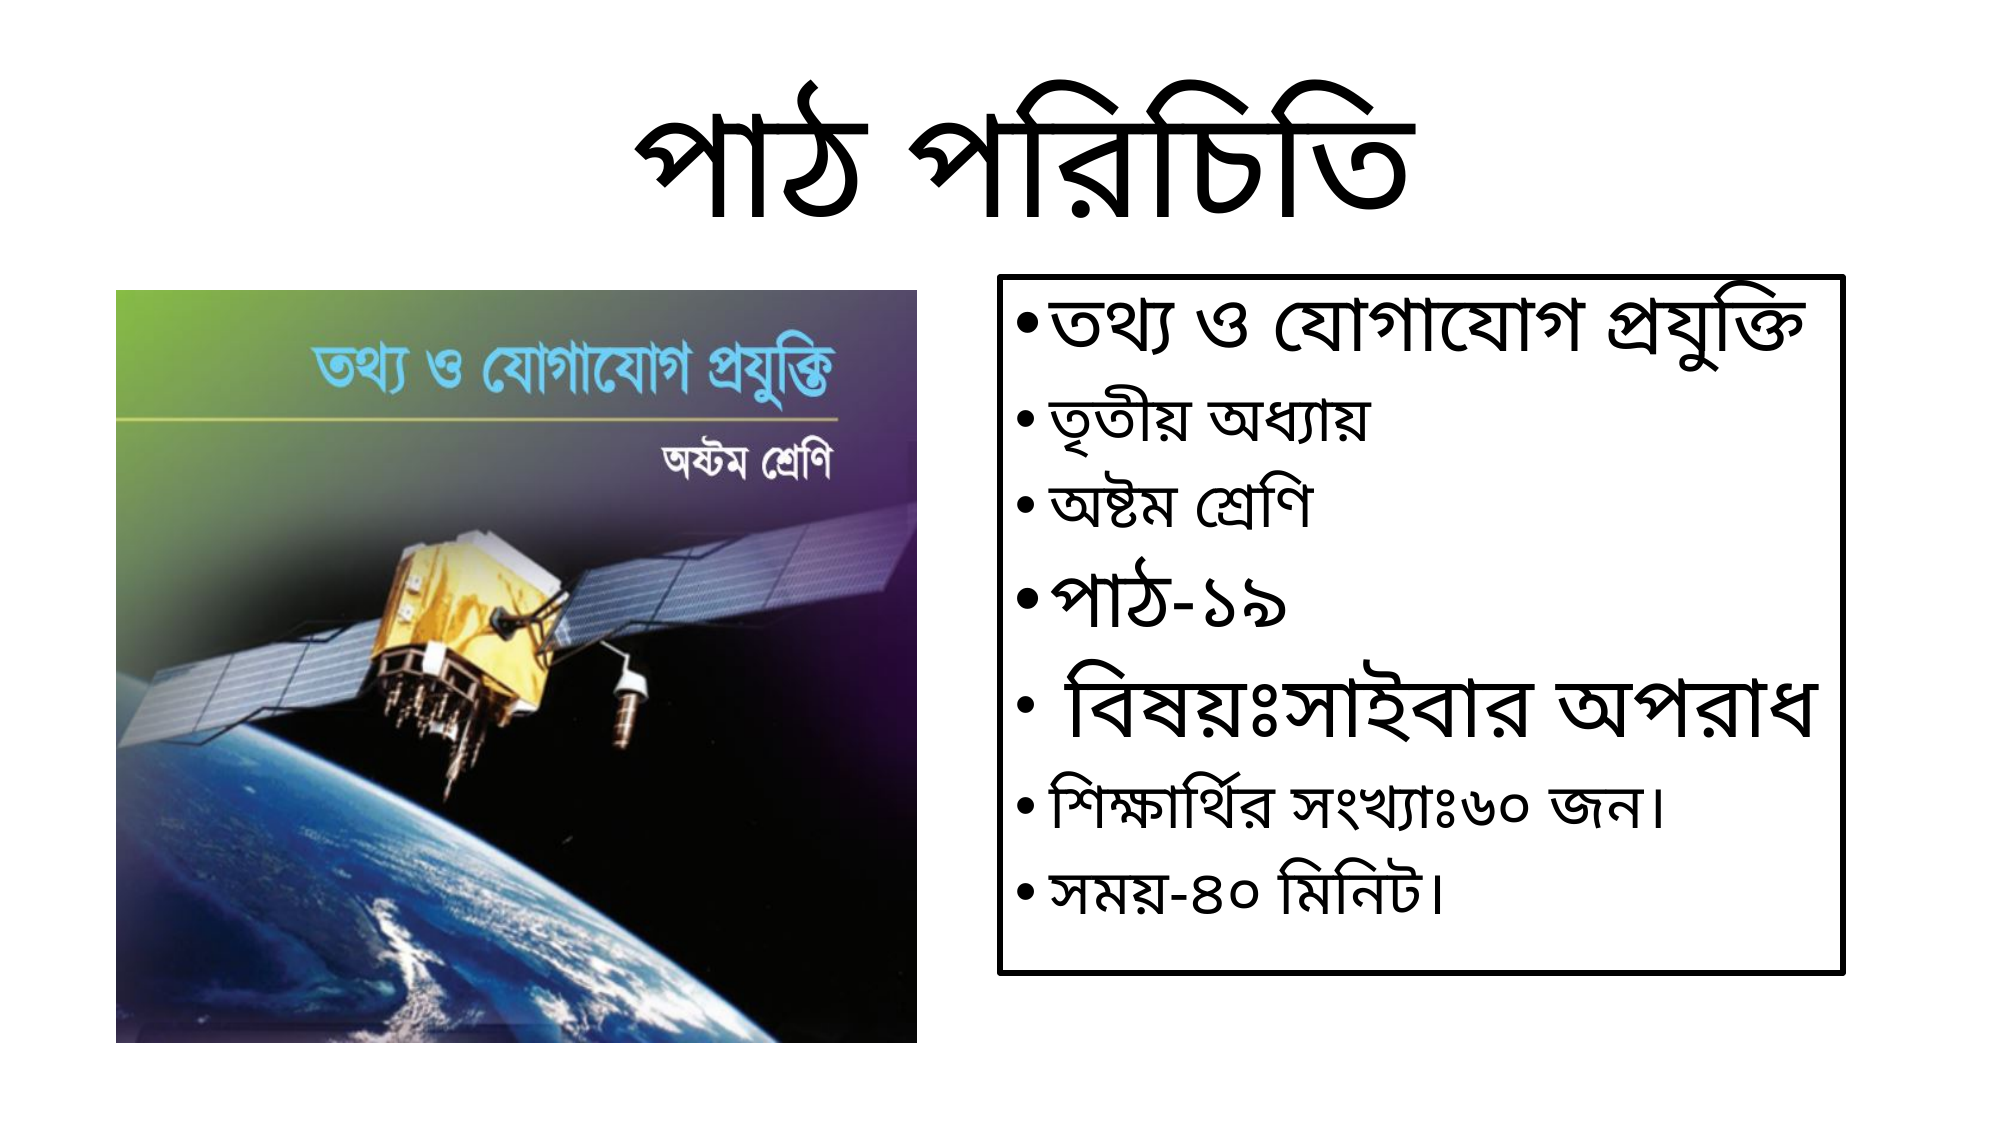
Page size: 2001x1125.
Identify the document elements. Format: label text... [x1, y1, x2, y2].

list তথ্য ও যোগাযোগ প্রযুক্তি তৃতীয় অধ্যায় অষ্টম শ্রেণি পাঠ-১৯ বিষয়ঃসাইবার অপরাধ শিক্ষার্থির সংখ্যাঃ৬০ জন। সময়-৪০ মিনিট। [999, 277, 1843, 973]
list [116, 290, 917, 1043]
title পাঠ পরিচিতি [483, 59, 1562, 278]
